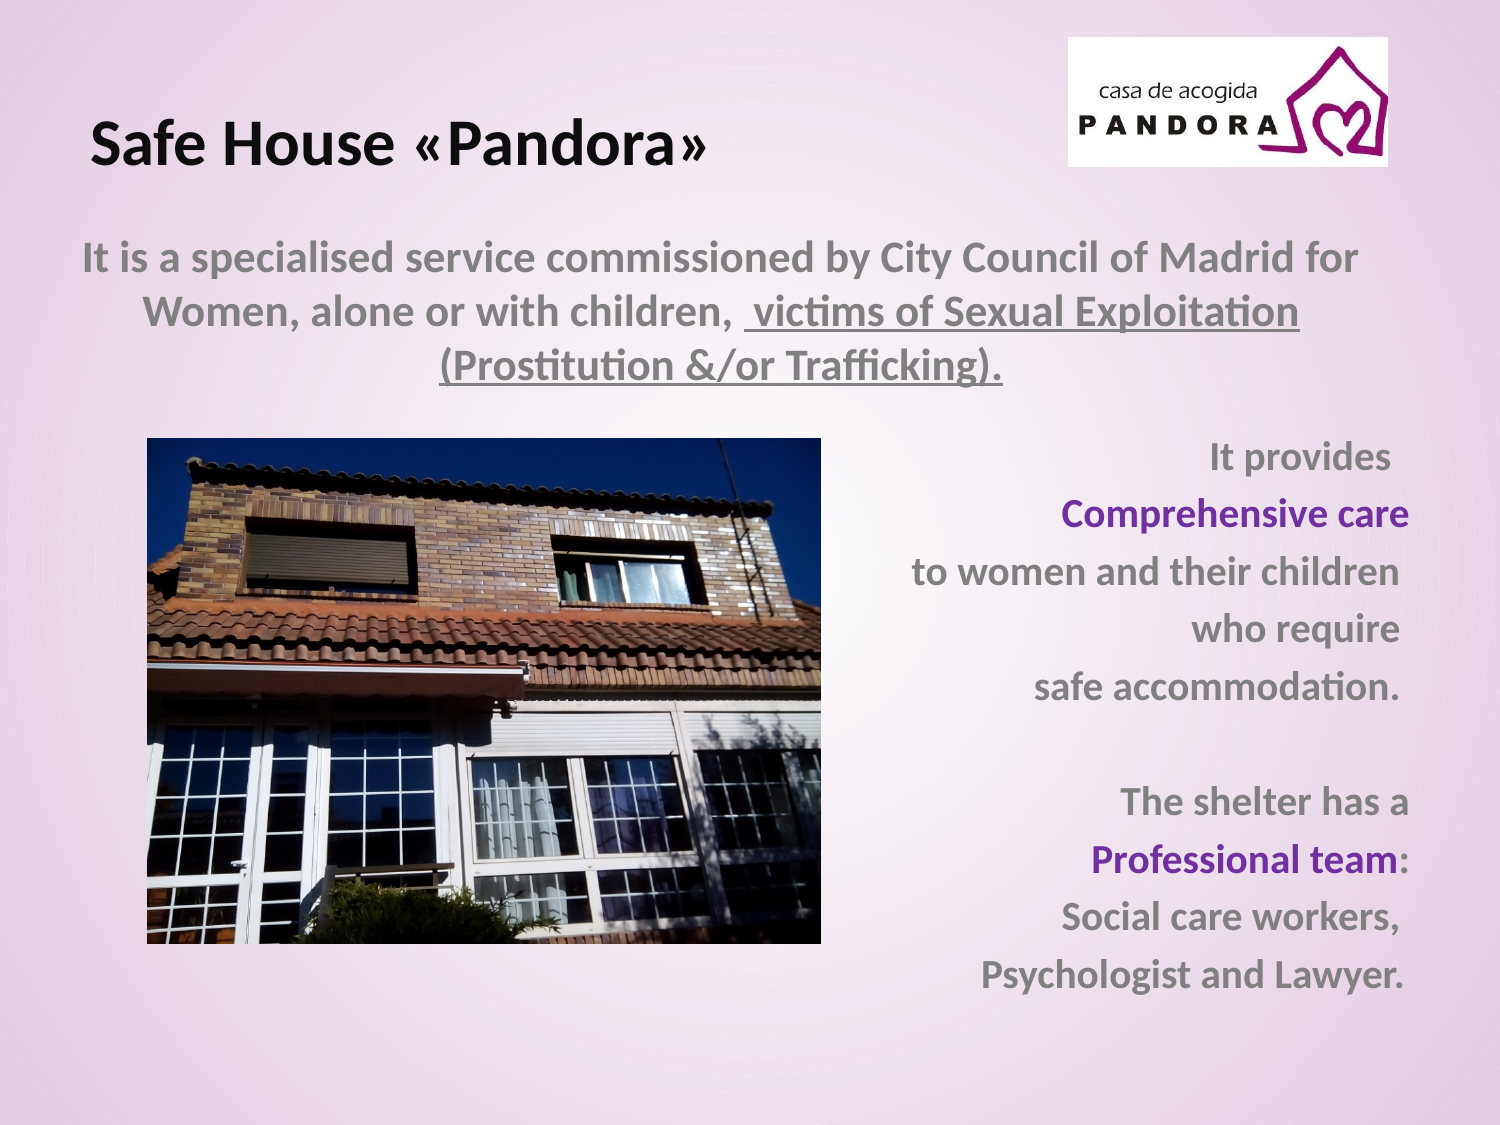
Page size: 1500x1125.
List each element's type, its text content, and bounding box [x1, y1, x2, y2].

list It is a specialised service commissioned by City Council of Madrid for Women, alone or with children, victims of Sexual Exploitation (Prostitution &/or Trafficking). It provides Comprehensive care to women and their children who require safe accommodation. The shelter has a Professional team: Social care workers, Psychologist and Lawyer. [17, 219, 1425, 1005]
title Safe House «Pandora» [75, 45, 1425, 219]
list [1068, 37, 1389, 167]
picture [147, 438, 822, 944]
